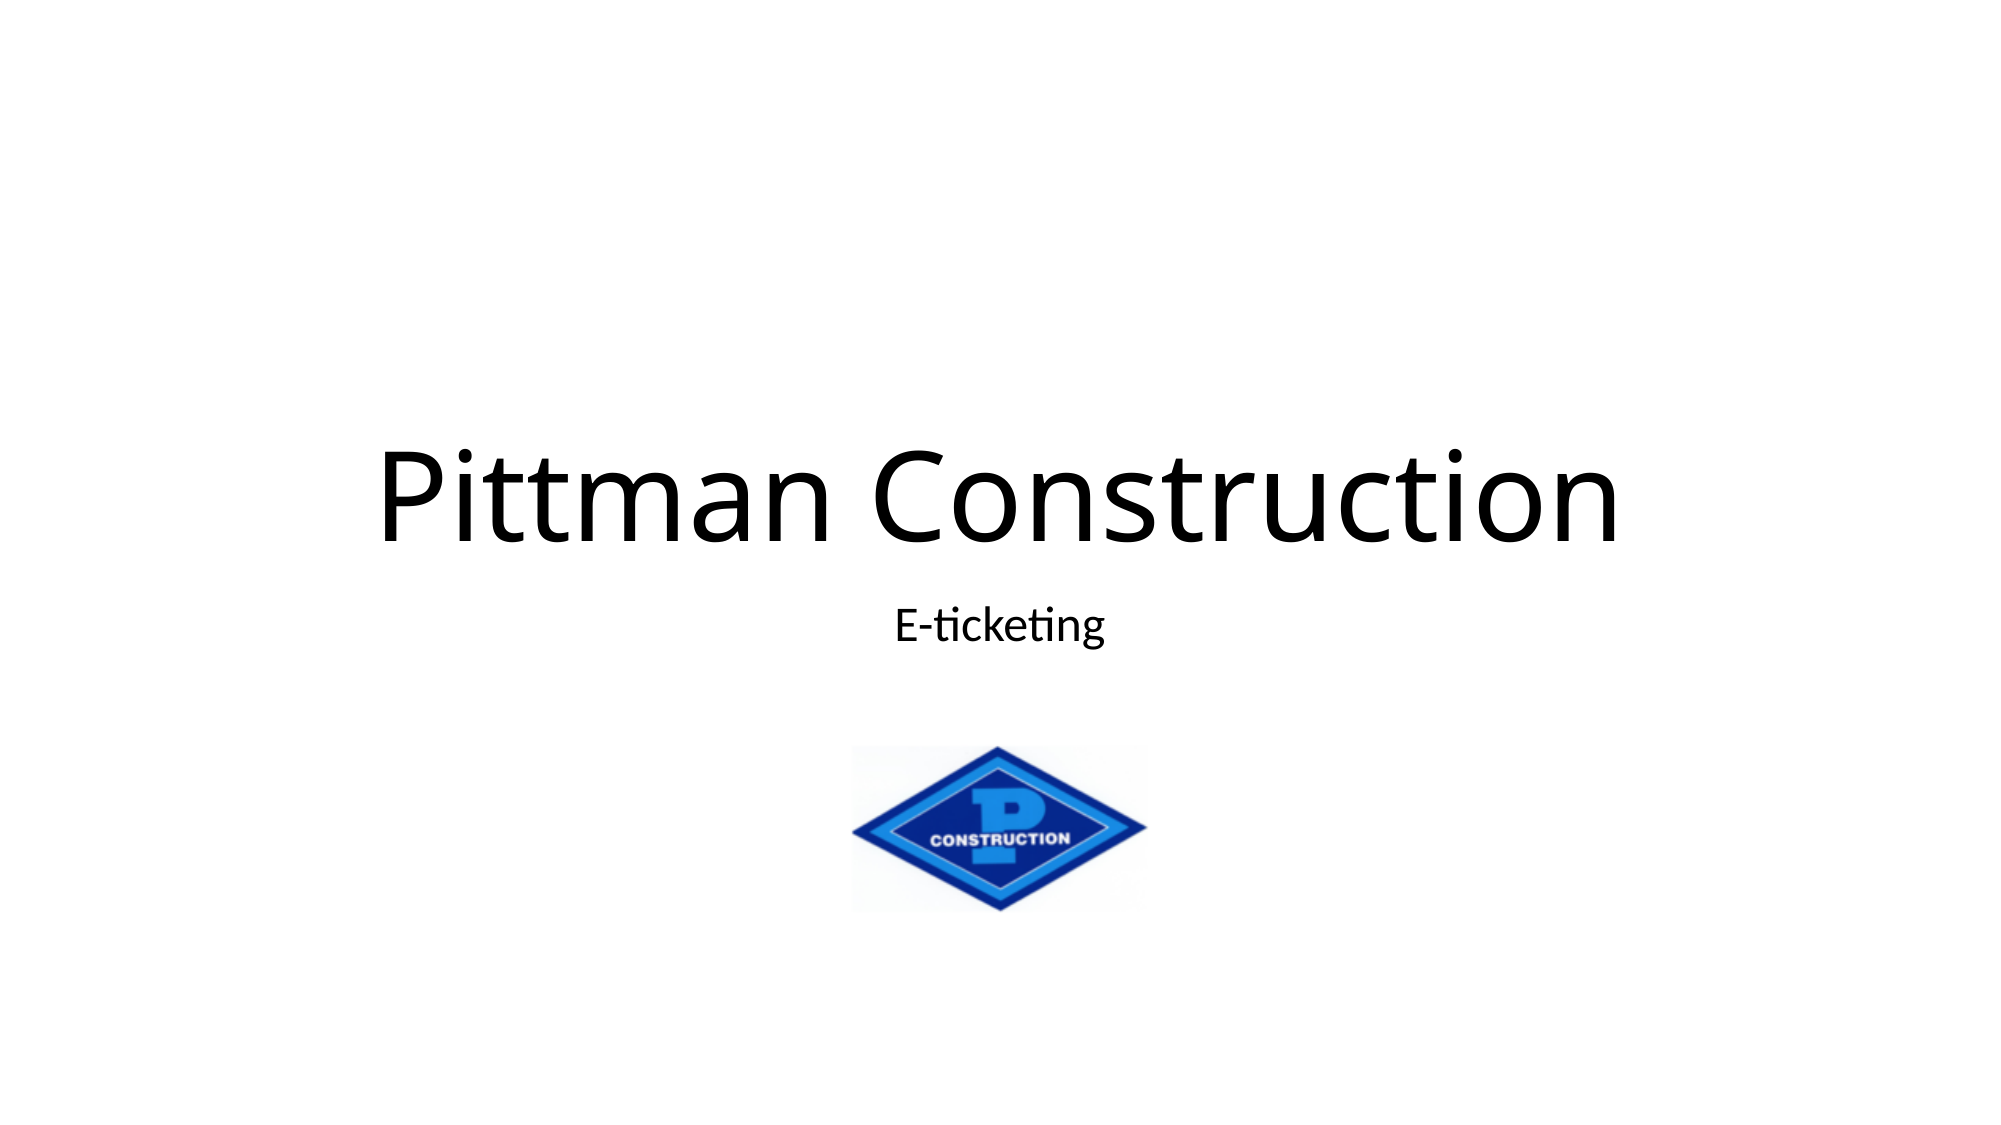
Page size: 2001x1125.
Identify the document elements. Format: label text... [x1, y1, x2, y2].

title Pittman Construction [249, 184, 1750, 576]
subtitle E-ticketing [249, 590, 1750, 863]
picture [843, 668, 1157, 982]
